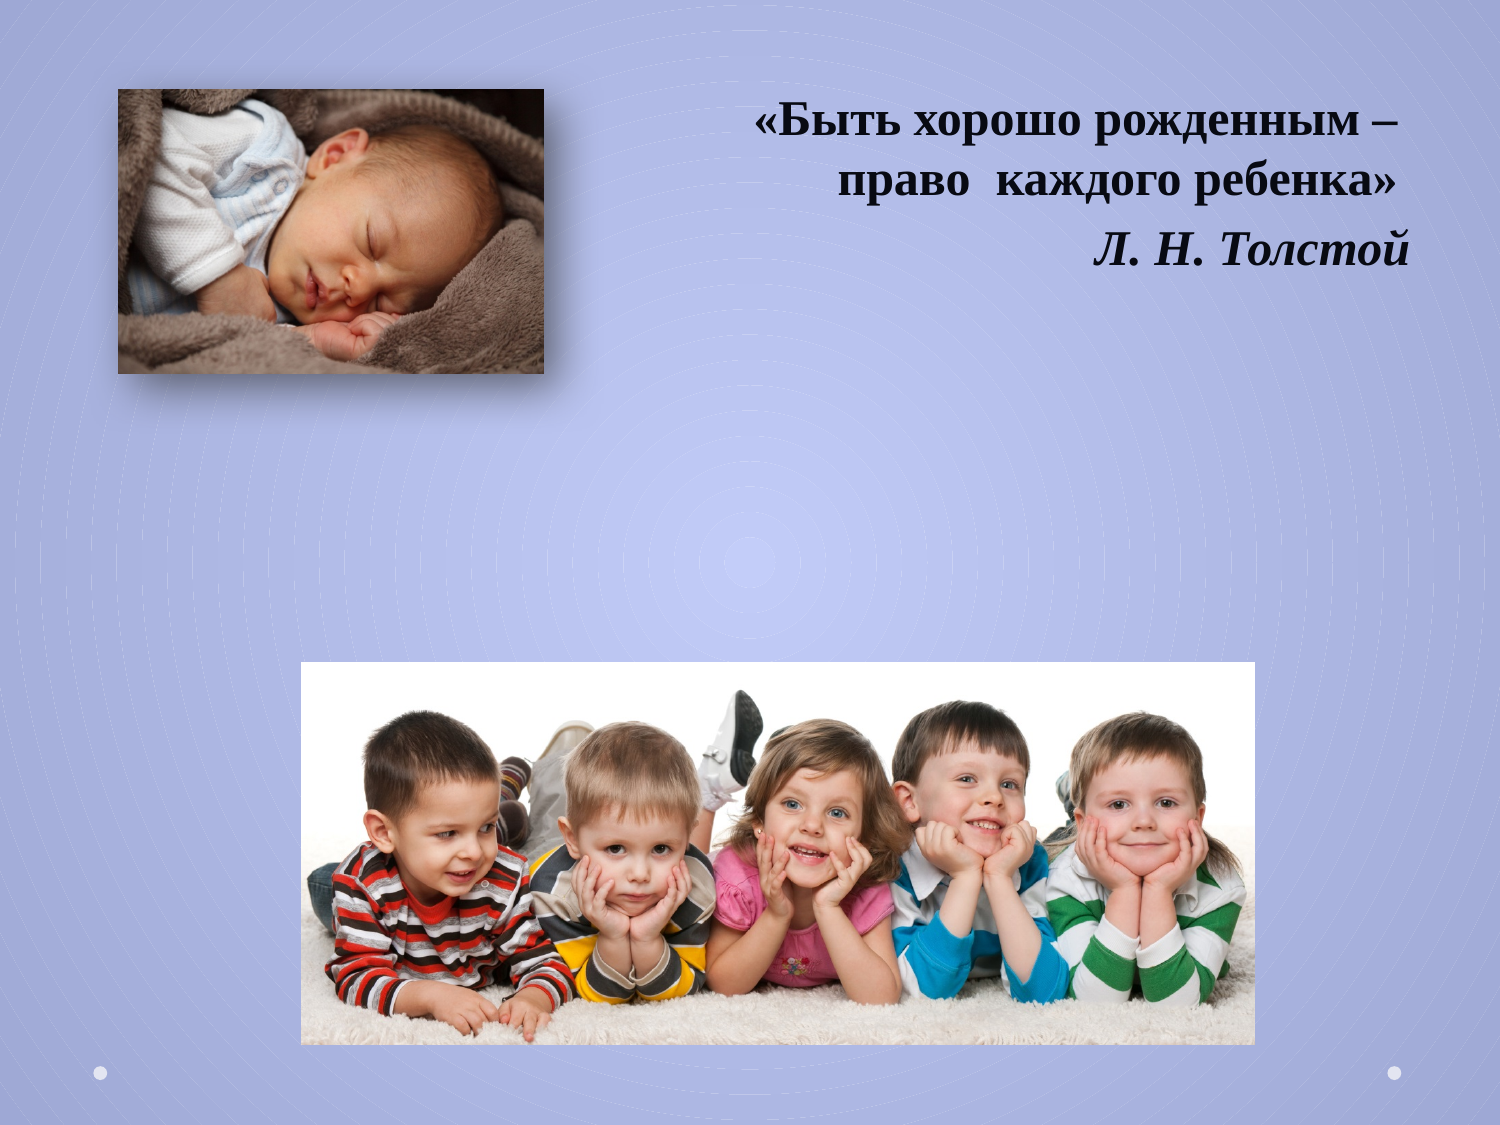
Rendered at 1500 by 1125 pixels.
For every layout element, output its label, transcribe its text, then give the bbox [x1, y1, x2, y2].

picture [300, 662, 1256, 1045]
list «Быть хорошо рожденным – право каждого ребенка» Л. Н. Толстой [147, 78, 1425, 1005]
picture [118, 89, 544, 374]
